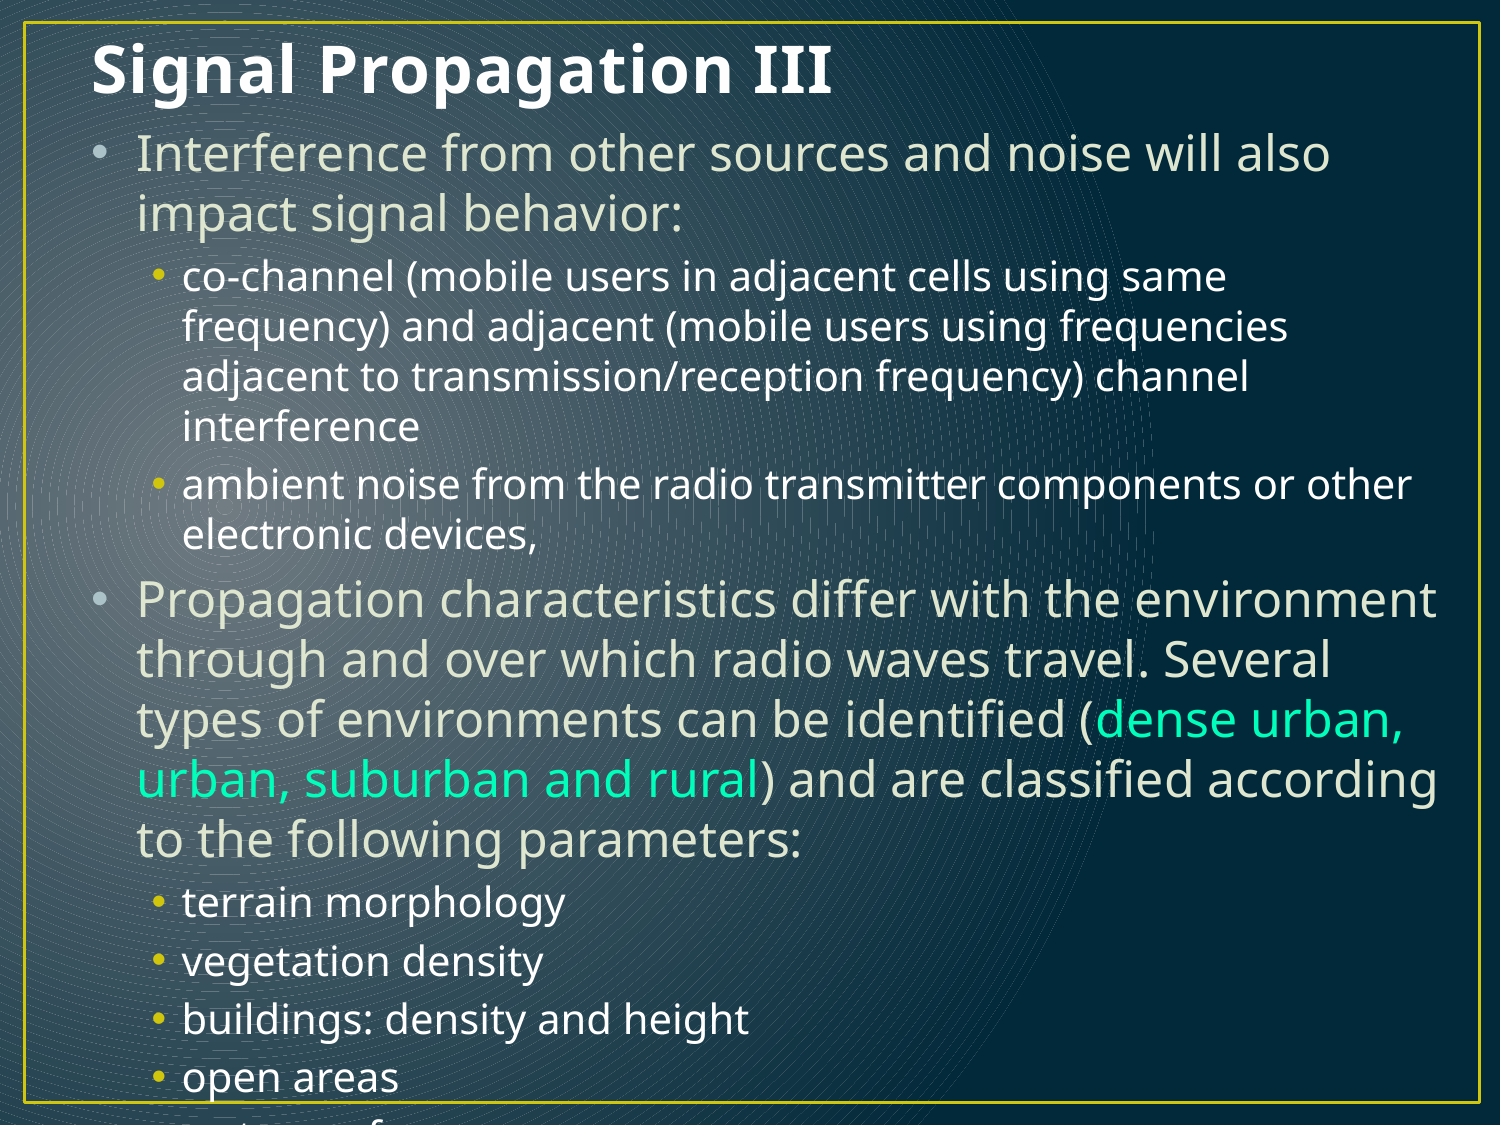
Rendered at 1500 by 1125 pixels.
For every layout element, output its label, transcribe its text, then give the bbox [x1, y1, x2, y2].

list Interference from other sources and noise will also impact signal behavior: co-channel (mobile users in adjacent cells using same frequency) and adjacent (mobile users using frequencies adjacent to transmission/reception frequency) channel interference ambient noise from the radio transmitter components or other electronic devices, Propagation characteristics differ with the environment through and over which radio waves travel. Several types of environments can be identified (dense urban, urban, suburban and rural) and are classified according to the following parameters: terrain morphology vegetation density buildings: density and height open areas water surfaces [76, 113, 1459, 1125]
title Signal Propagation III [76, 19, 858, 113]
